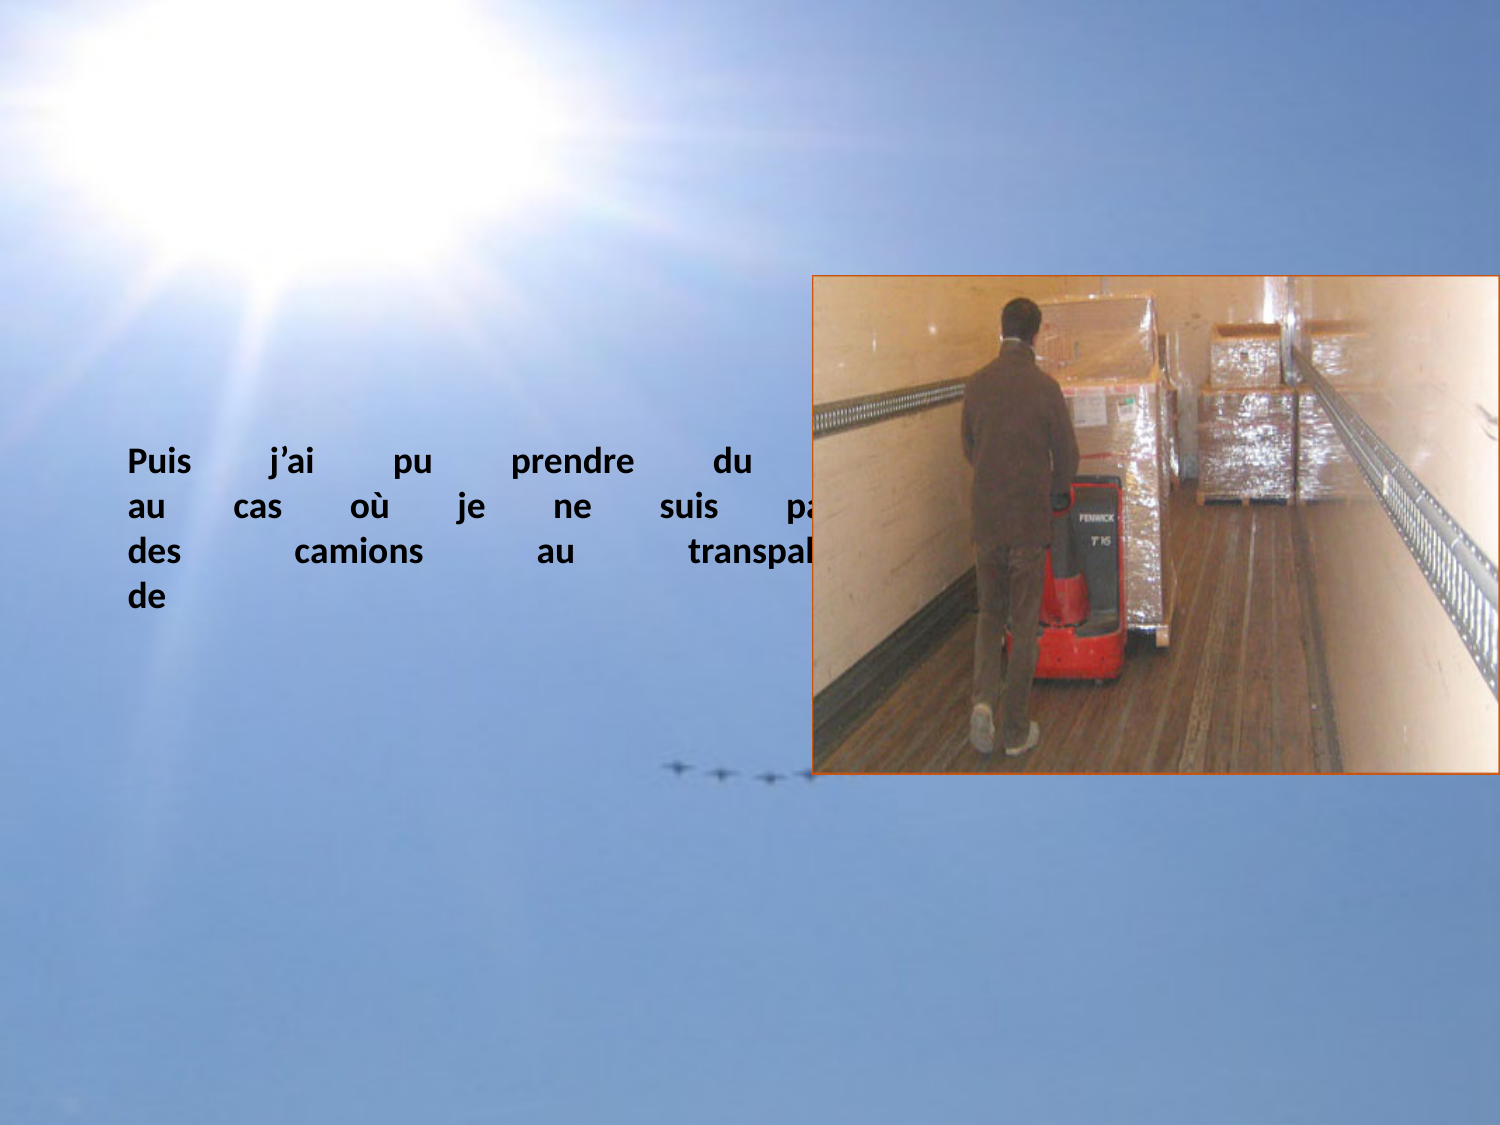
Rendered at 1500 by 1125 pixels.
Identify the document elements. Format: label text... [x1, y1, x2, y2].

title Puis j’ai pu prendre du plaisir (c’est ironique au cas où je ne suis pas clair... ) à charger des camions au transpalette sur un quai de chargement... [112, 125, 1388, 1013]
picture [0, 0, 1500, 1125]
